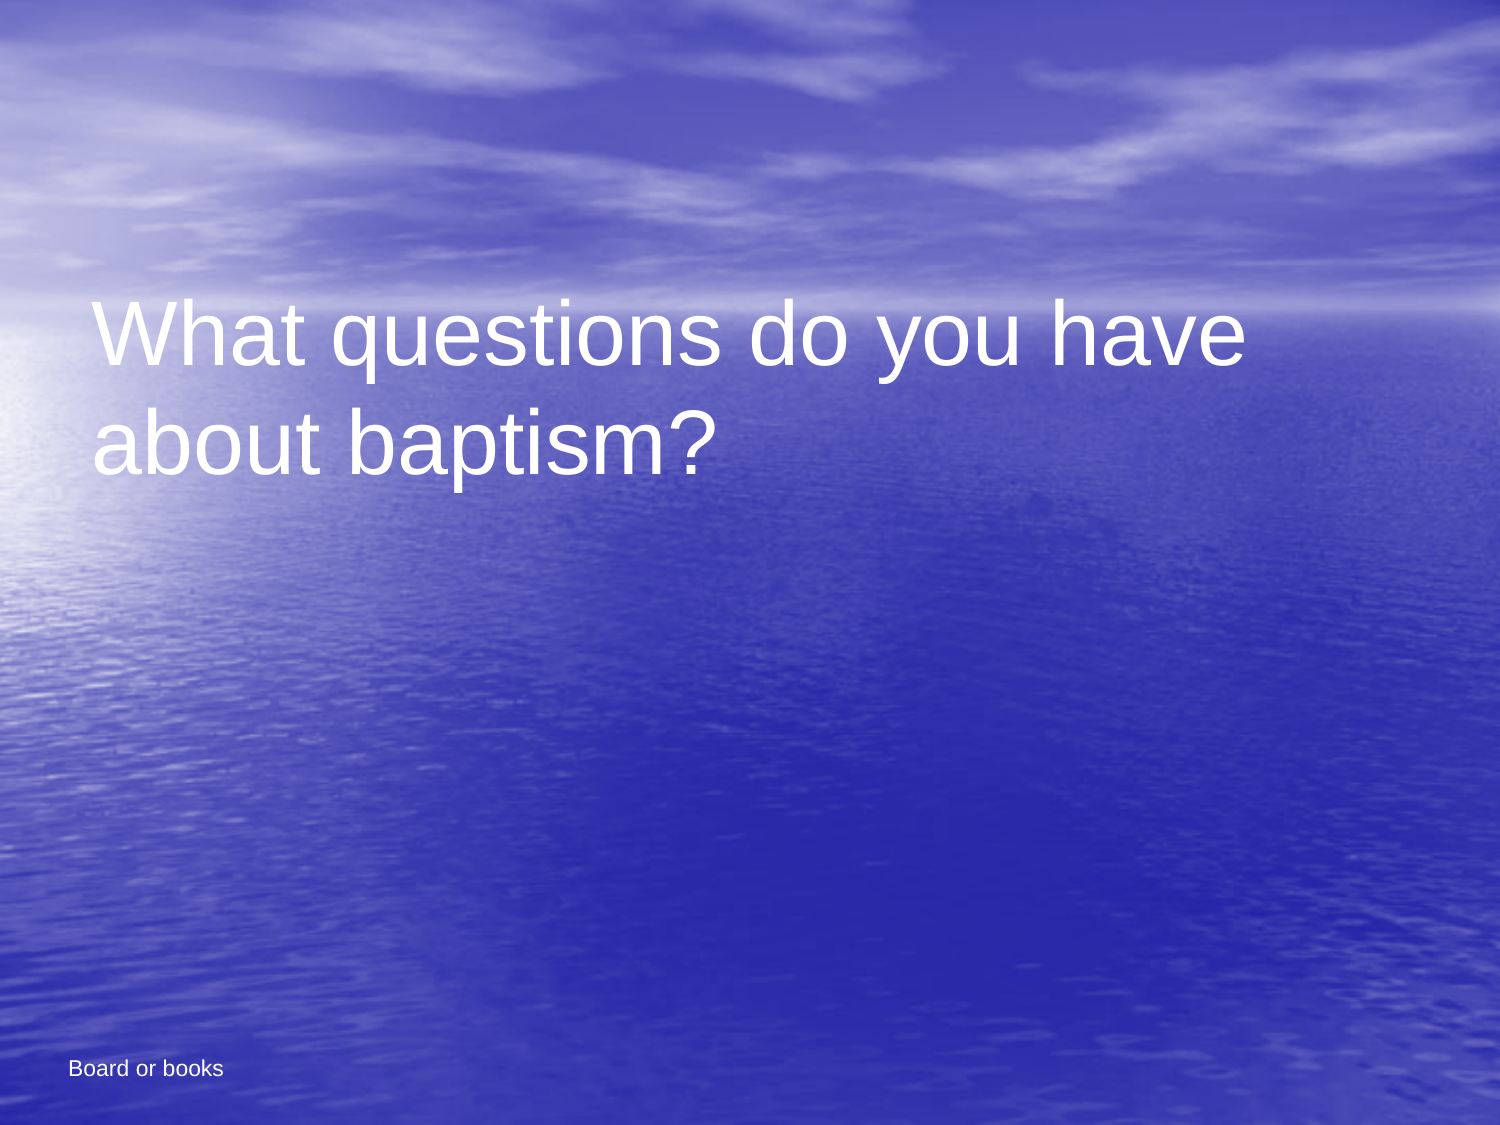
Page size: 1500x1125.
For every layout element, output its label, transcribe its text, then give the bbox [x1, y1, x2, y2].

title What questions do you have about baptism? [76, 349, 1427, 578]
